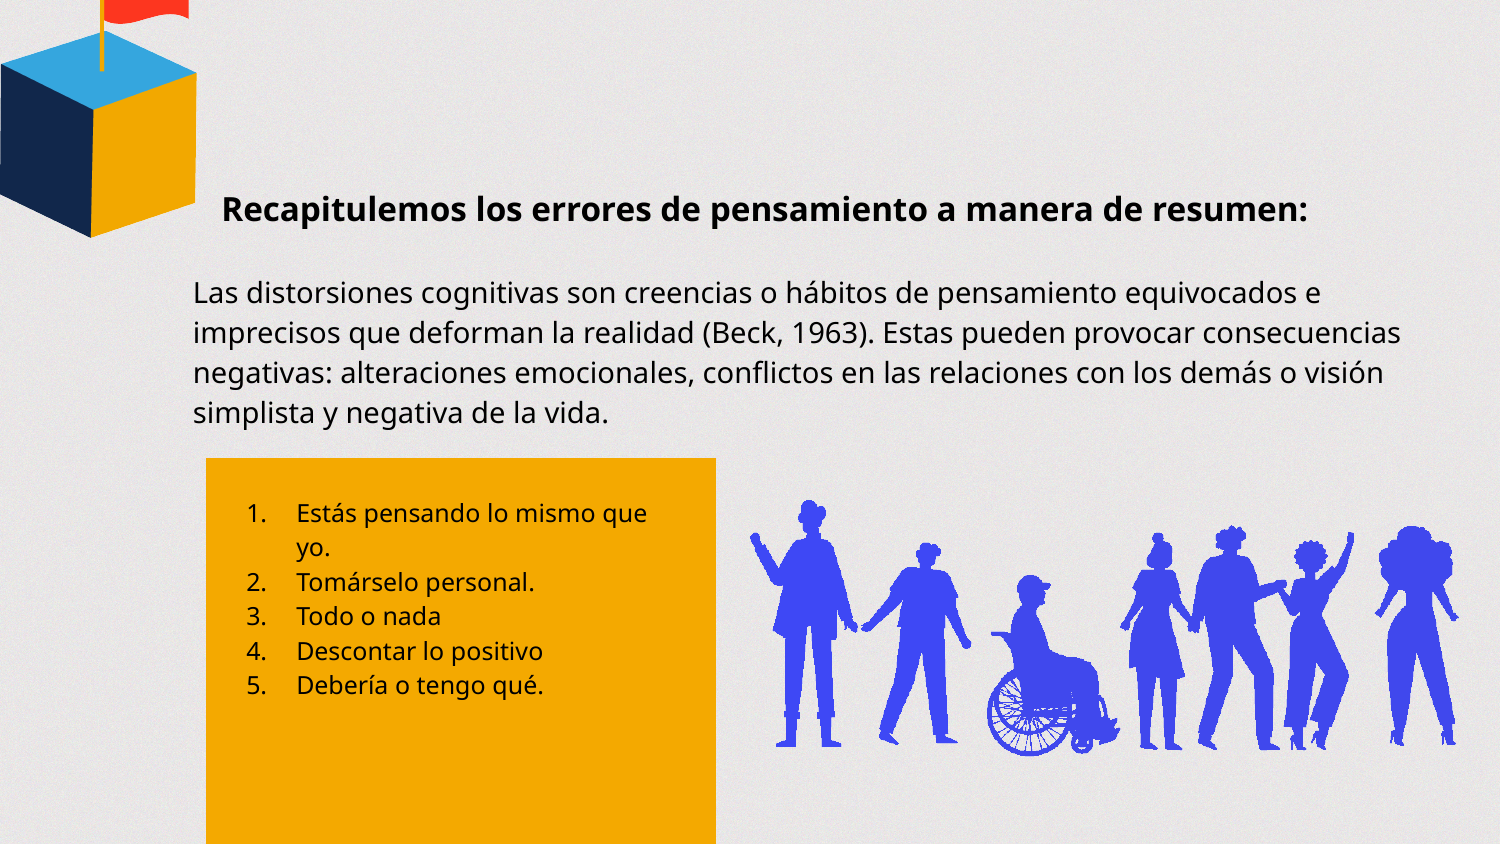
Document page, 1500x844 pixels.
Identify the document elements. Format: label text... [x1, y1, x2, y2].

text_box Recapitulemos los errores de pensamiento a manera de resumen: [206, 167, 1384, 244]
text_box Las distorsiones cognitivas son creencias o hábitos de pensamiento equivocados e imprecisos que deforman la realidad (Beck, 1963). Estas pueden provocar consecuencias negativas: alteraciones emocionales, conflictos en las relaciones con los demás o visión simplista y negativa de la vida. [177, 254, 1432, 445]
picture [0, 0, 1500, 844]
